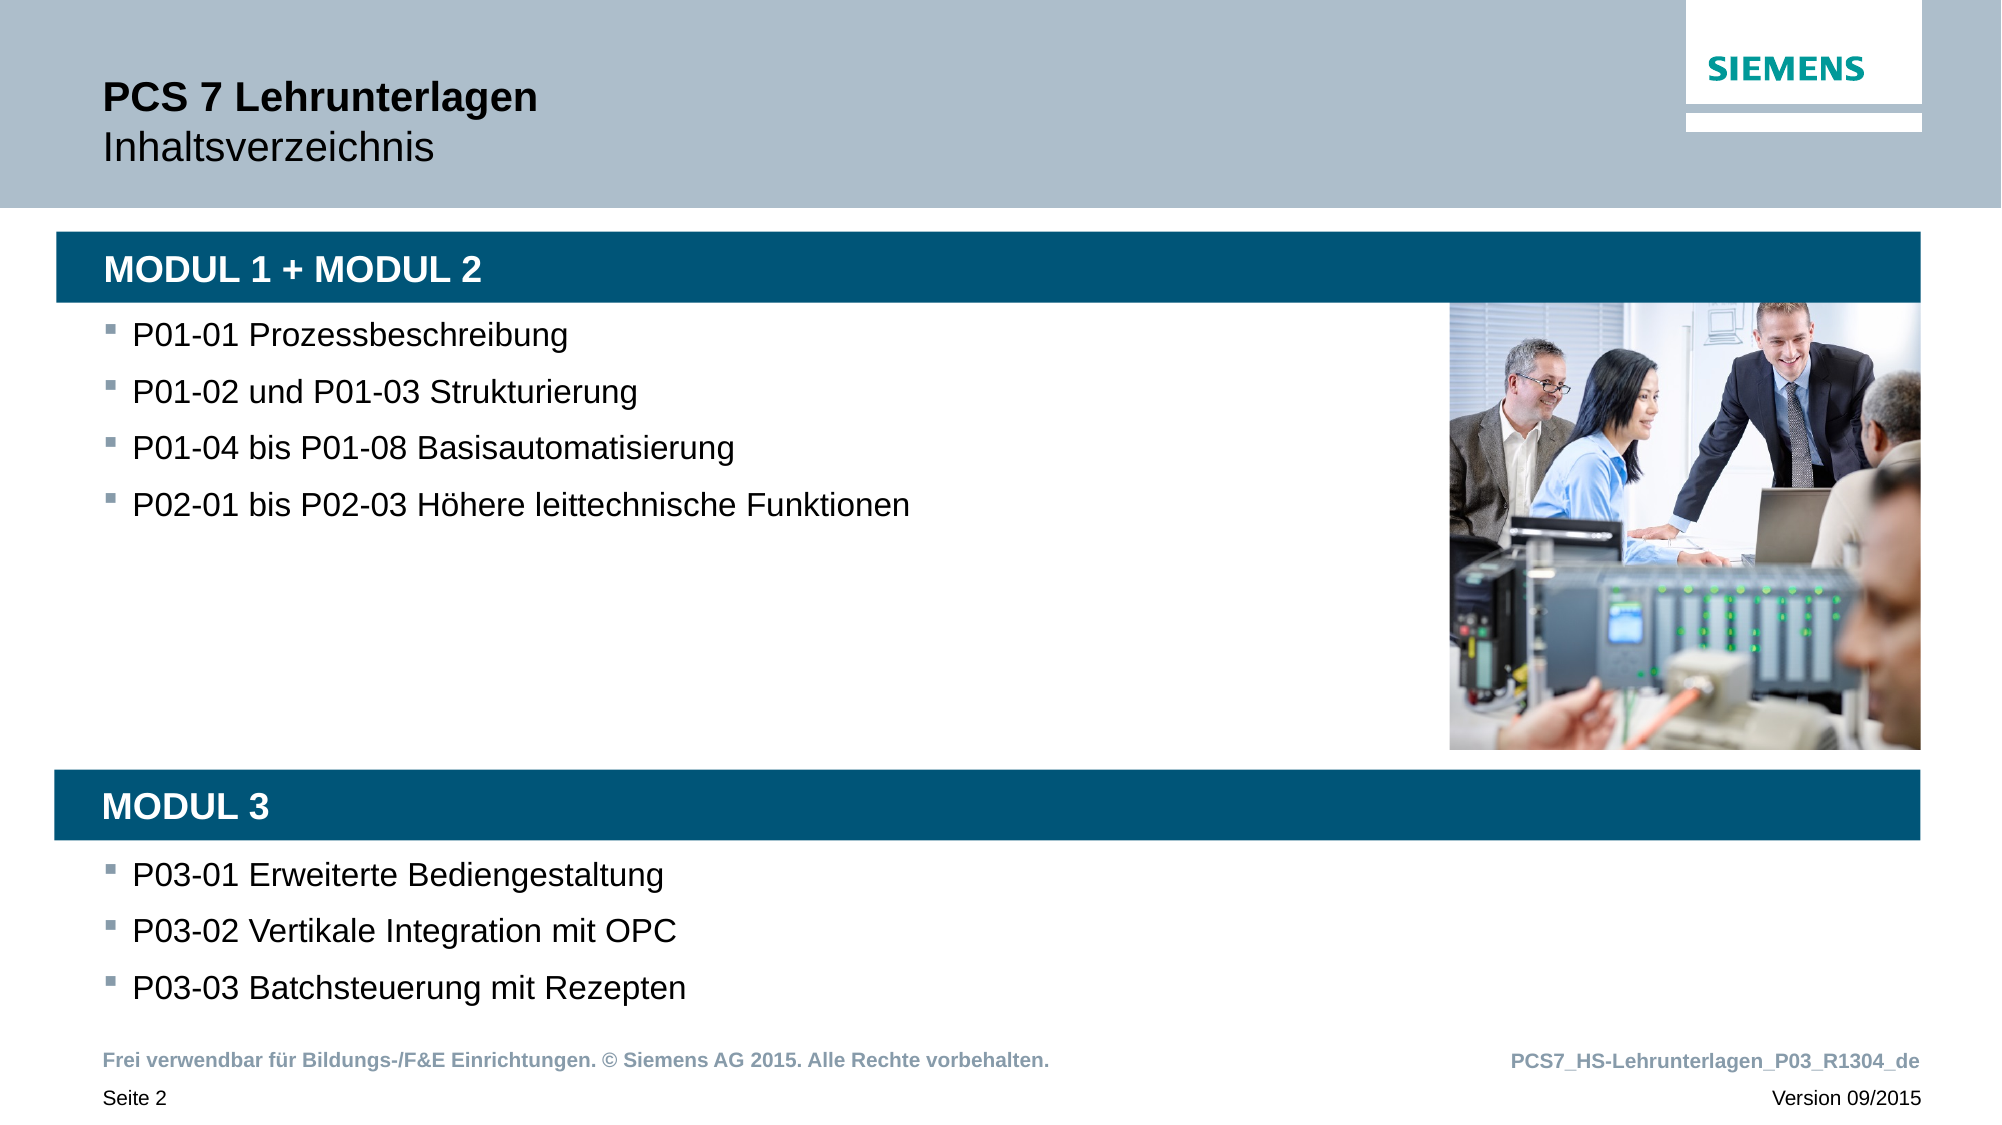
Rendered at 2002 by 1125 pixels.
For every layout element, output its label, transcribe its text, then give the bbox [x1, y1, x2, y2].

text_box MODUL 3 [54, 769, 1921, 841]
list P01-01 Prozessbeschreibung P01-02 und P01-03 Strukturierung P01-04 bis P01-08 Basisautomatisierung P02-01 bis P02-03 Höhere leittechnische Funktionen [102, 309, 1444, 745]
text_box MODUL 1 + MODUL 2 [56, 231, 1921, 303]
picture [1449, 303, 1921, 751]
list P03-01 Erweiterte Bediengestaltung P03-02 Vertikale Integration mit OPC P03-03 Batchsteuerung mit Rezepten [102, 848, 1450, 1012]
title PCS 7 Lehrunterlagen Inhaltsverzeichnis [0, 0, 2001, 209]
